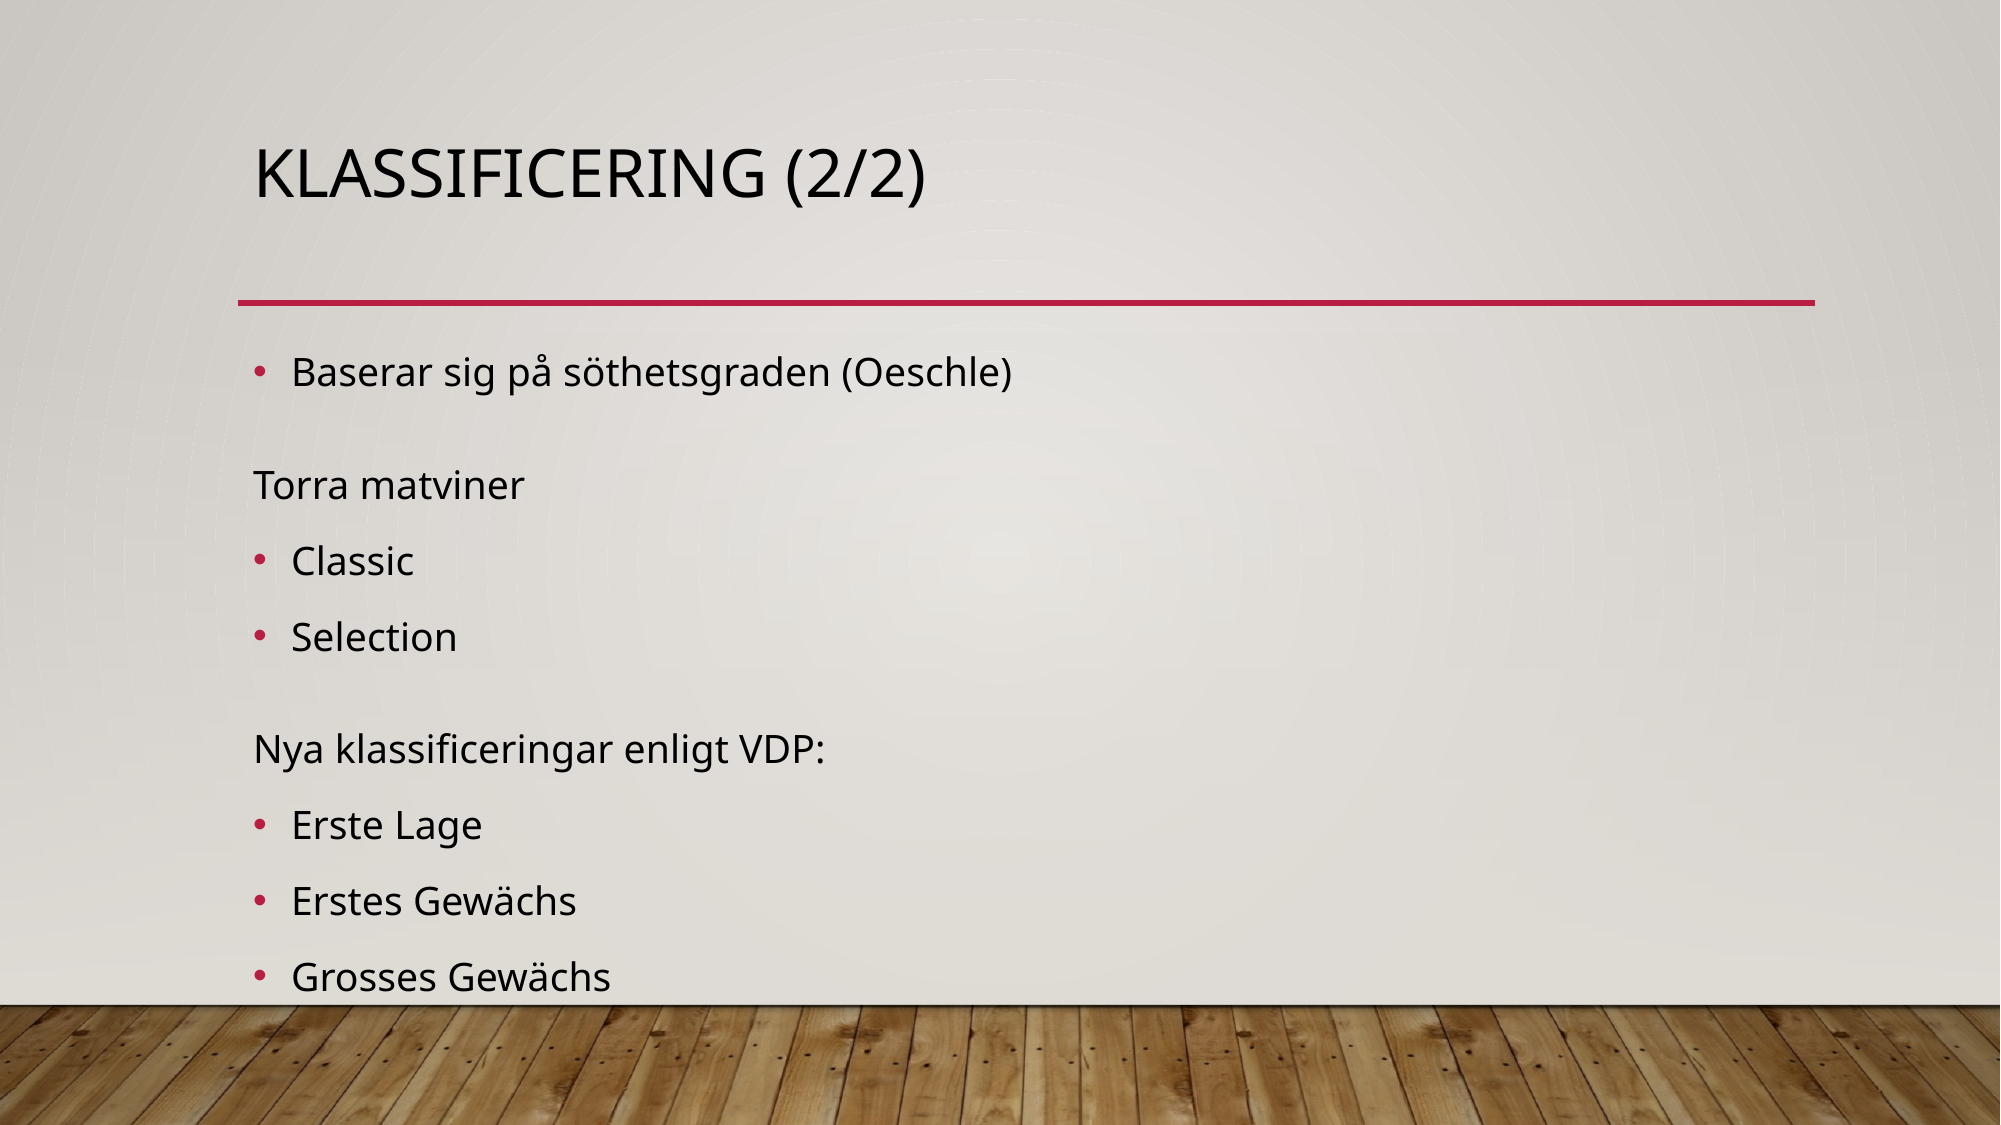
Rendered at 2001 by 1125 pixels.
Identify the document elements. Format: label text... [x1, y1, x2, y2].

picture [0, 1005, 2000, 1125]
title KLASSIFICERING (2/2) [238, 131, 1814, 305]
list Baserar sig på söthetsgraden (Oeschle) Torra matviner Classic Selection Nya klassificeringar enligt VDP: Erste Lage Erstes Gewächs Grosses Gewächs [238, 330, 1069, 1017]
